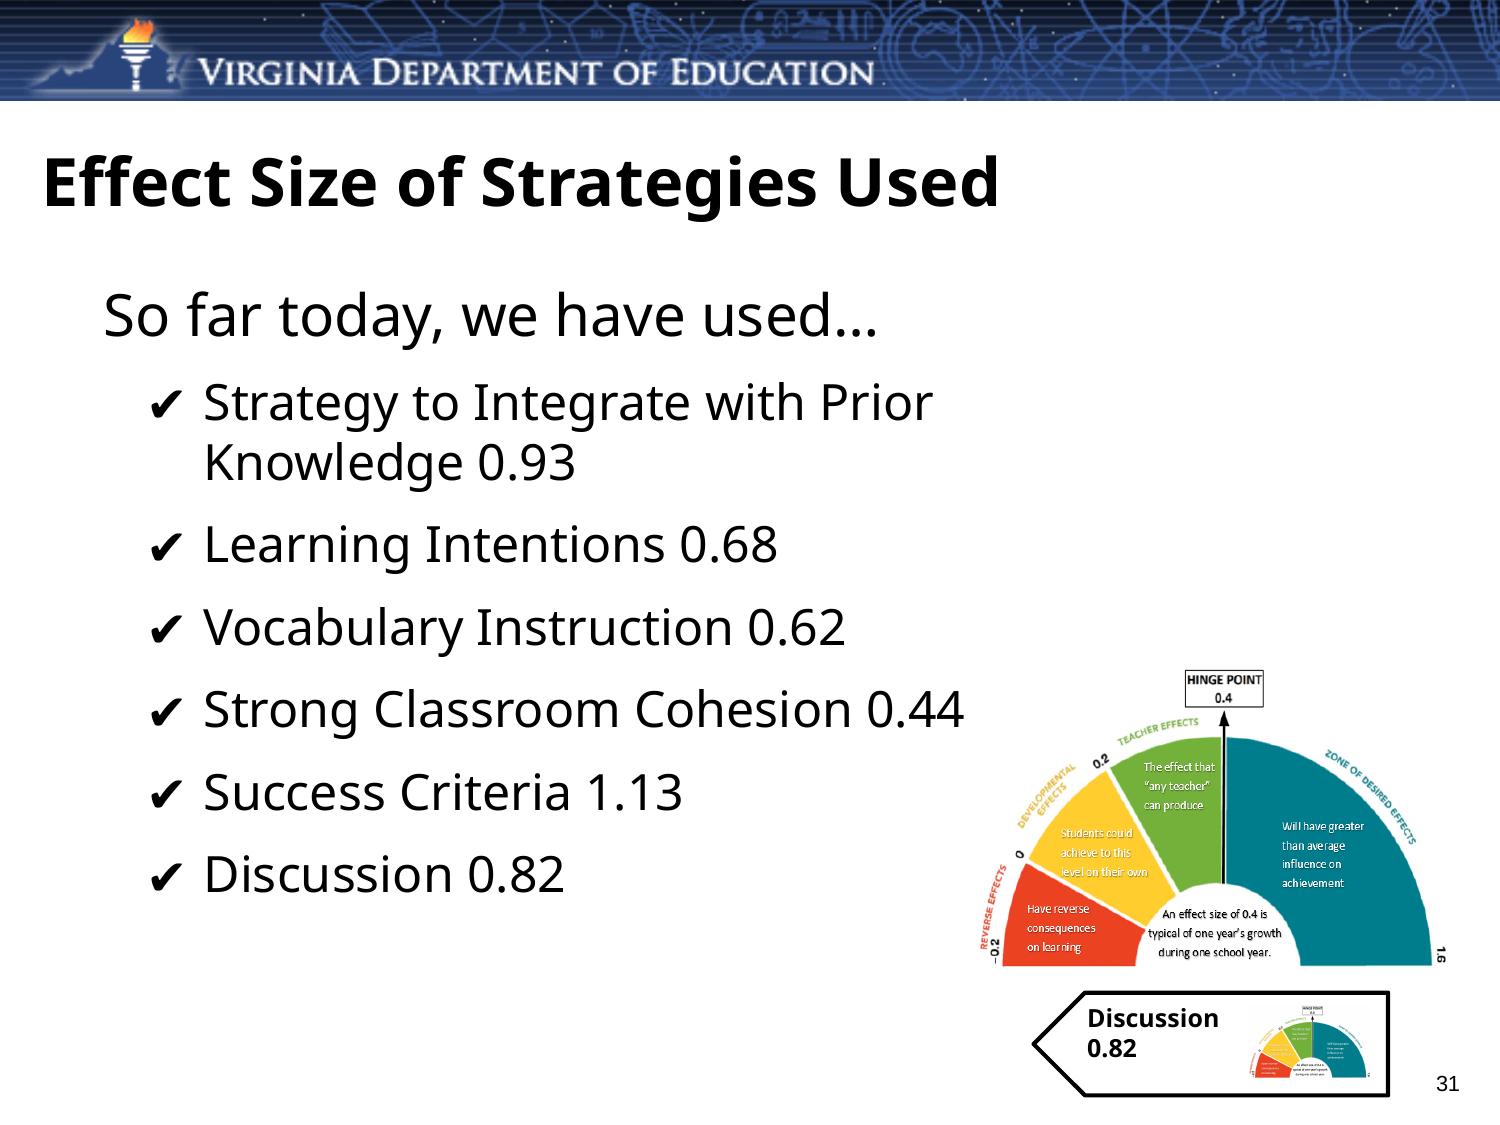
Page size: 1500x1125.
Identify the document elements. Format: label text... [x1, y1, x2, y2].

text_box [1033, 992, 1389, 1100]
picture [971, 662, 1450, 976]
slide_number 31 [1125, 1062, 1475, 1125]
title Effect Size of Strategies Used [29, 109, 1475, 250]
list So far today, we have used… Strategy to Integrate with Prior Knowledge 0.93 Learning Intentions 0.68 Vocabulary Instruction 0.62 Strong Classroom Cohesion 0.44 Success Criteria 1.13 Discussion 0.82 [50, 266, 1194, 824]
picture [0, 0, 1500, 101]
